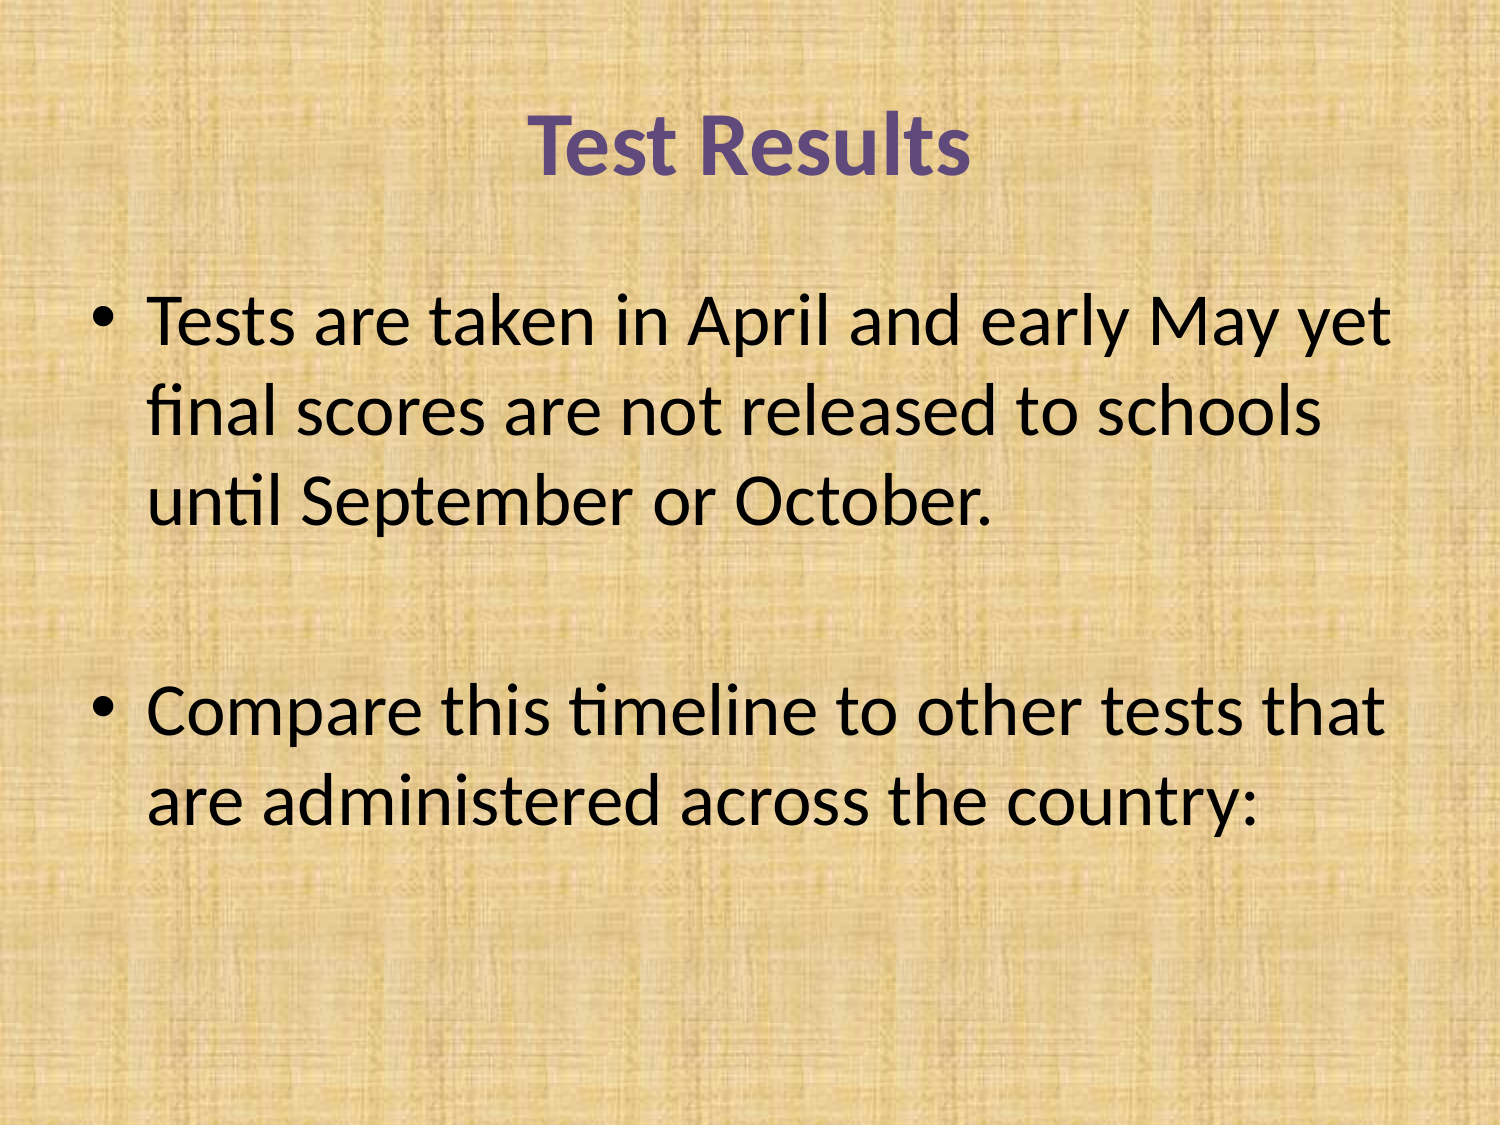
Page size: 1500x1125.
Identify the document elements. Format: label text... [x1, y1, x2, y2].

picture [0, 0, 1500, 1125]
list Tests are taken in April and early May yet final scores are not released to schools until September or October. Compare this timeline to other tests that are administered across the country: [75, 262, 1425, 1005]
title Test Results [75, 45, 1425, 233]
